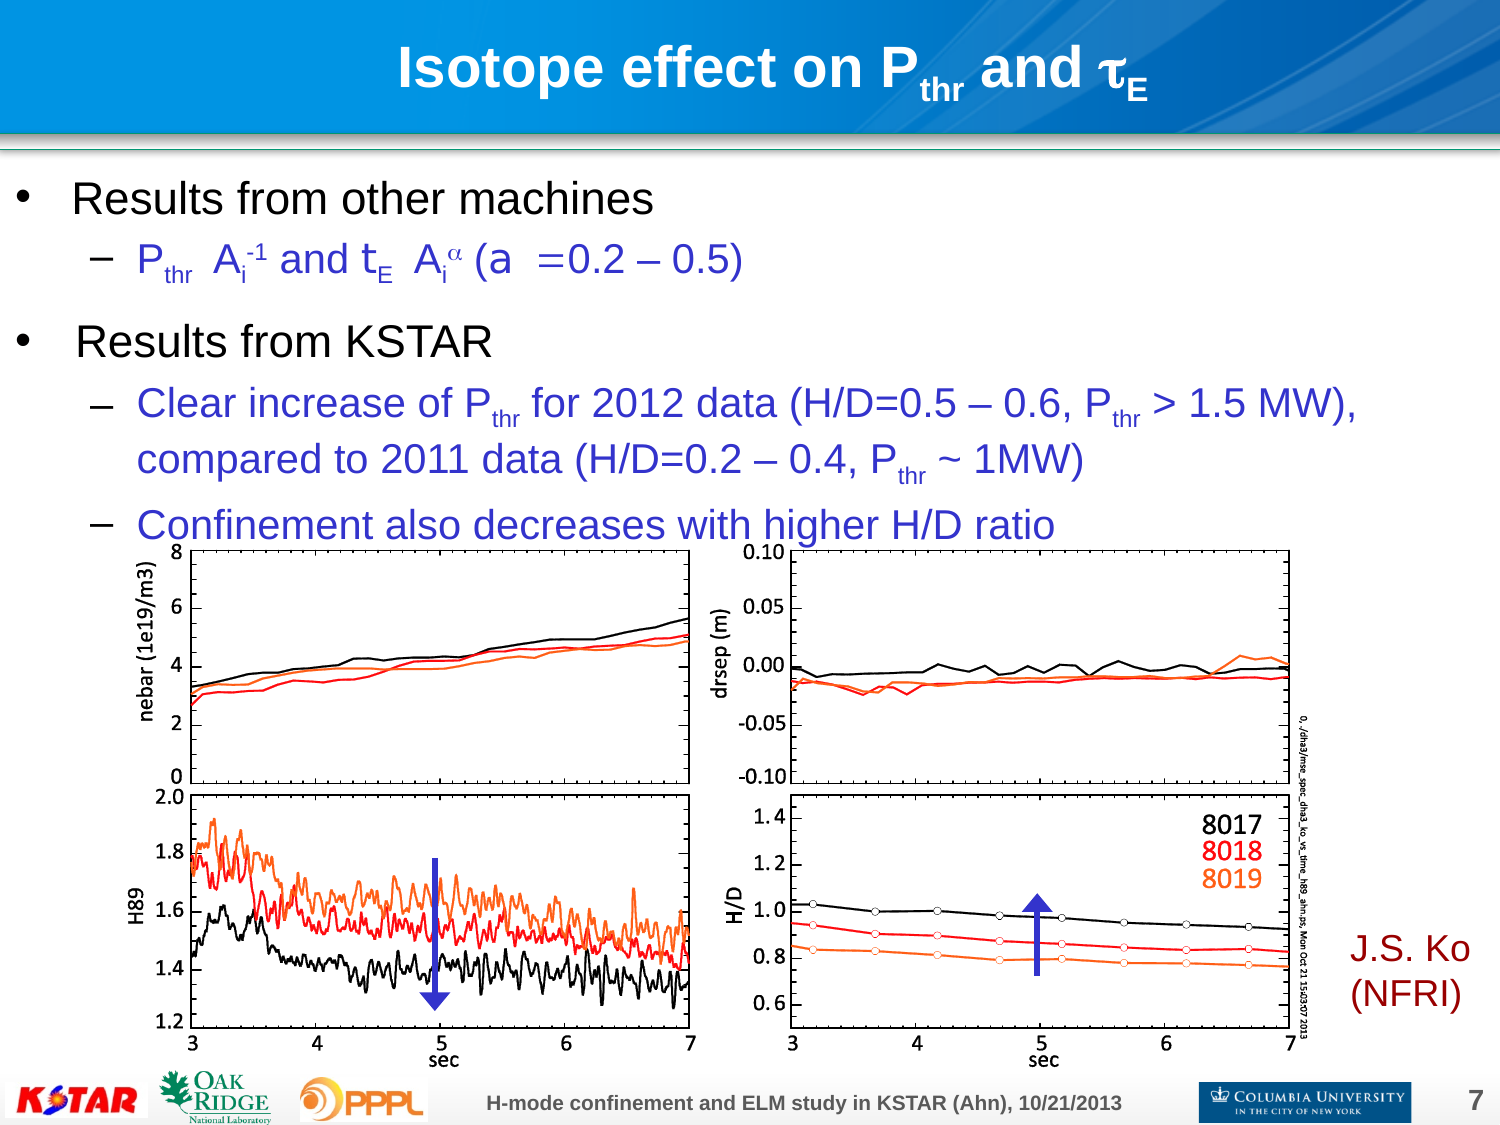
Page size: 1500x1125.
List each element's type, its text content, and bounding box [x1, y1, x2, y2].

title Isotope effect on Pthr and tE [0, 0, 1500, 138]
picture [300, 1077, 428, 1122]
slide_number 7 [1399, 1074, 1500, 1123]
picture [1198, 1082, 1399, 1123]
picture [5, 1082, 148, 1118]
picture [123, 538, 1310, 1125]
text_box J.S. Ko (NFRI) [1335, 916, 1497, 1022]
